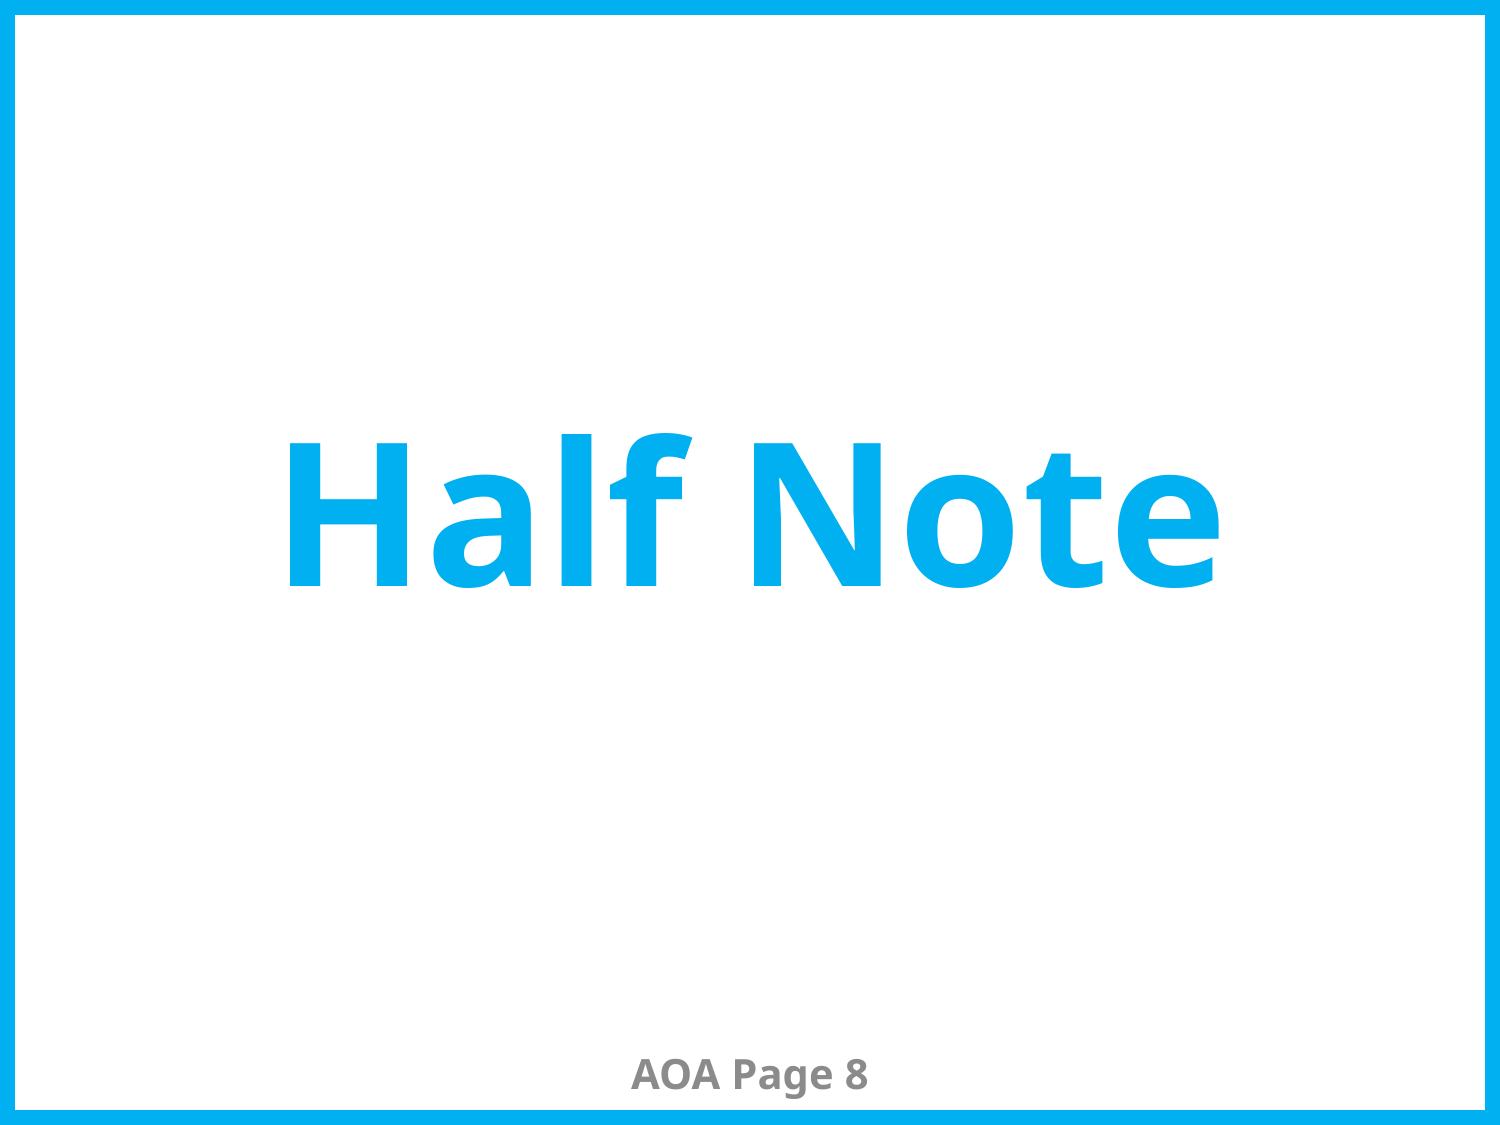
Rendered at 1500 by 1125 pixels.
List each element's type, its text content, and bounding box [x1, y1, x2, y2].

footer AOA Page 8 [512, 1042, 988, 1103]
text_box [0, 0, 1500, 1125]
